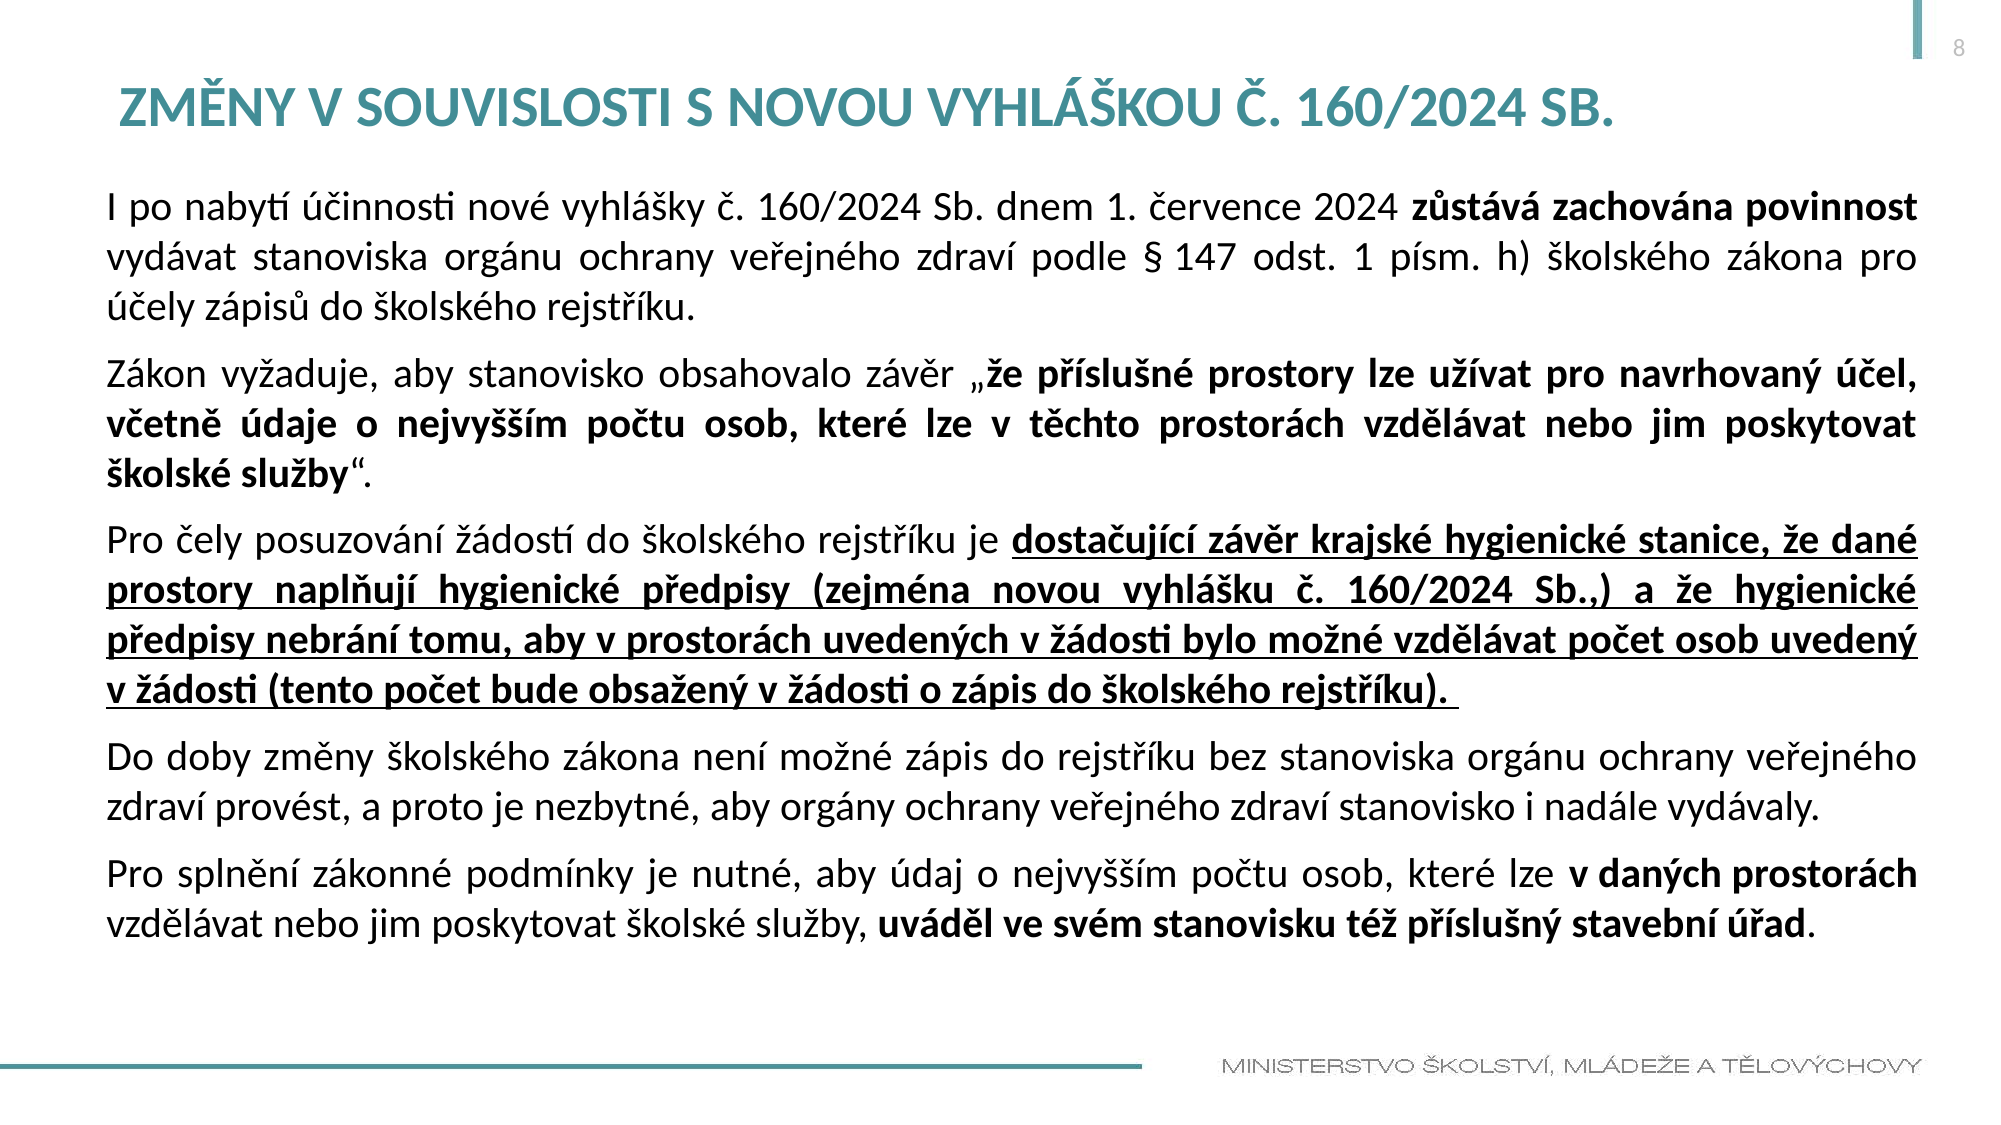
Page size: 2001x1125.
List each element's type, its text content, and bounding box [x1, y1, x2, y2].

title Změny v souvislosti s novou vyhláškou č. 160/2024 sb. [119, 76, 1898, 178]
slide_number 8 [1918, 16, 2000, 77]
picture [0, 0, 2001, 1125]
list I po nabytí účinnosti nové vyhlášky č. 160/2024 Sb. dnem 1. července 2024 zůstává zachována povinnost vydávat stanoviska orgánu ochrany veřejného zdraví podle § 147 odst. 1 písm. h) školského zákona pro účely zápisů do školského rejstříku. Zákon vyžaduje, aby stanovisko obsahovalo závěr „že příslušné prostory lze užívat pro navrhovaný účel, včetně údaje o nejvyšším počtu osob, které lze v těchto prostorách vzdělávat nebo jim poskytovat školské služby“. Pro čely posuzování žádostí do školského rejstříku je dostačující závěr krajské hygienické stanice, že dané prostory naplňují hygienické předpisy (zejména novou vyhlášku č. 160/2024 Sb.,) a že hygienické předpisy nebrání tomu, aby v prostorách uvedených v žádosti bylo možné vzdělávat počet osob uvedený v žádosti (tento počet bude obsažený v žádosti o zápis do školského rejstříku). Do doby změny školského zákona není možné zápis do rejstříku bez stanoviska orgánu ochrany veřejného zdraví provést, a proto je nezbytné, aby orgány ochrany veřejného zdraví stanovisko i nadále vydávaly. Pro splnění zákonné podmínky je nutné, aby údaj o nejvyšším počtu osob, které lze v daných prostorách vzdělávat nebo jim poskytovat školské služby, uváděl ve svém stanovisku též příslušný stavební úřad. [88, 178, 1919, 1027]
